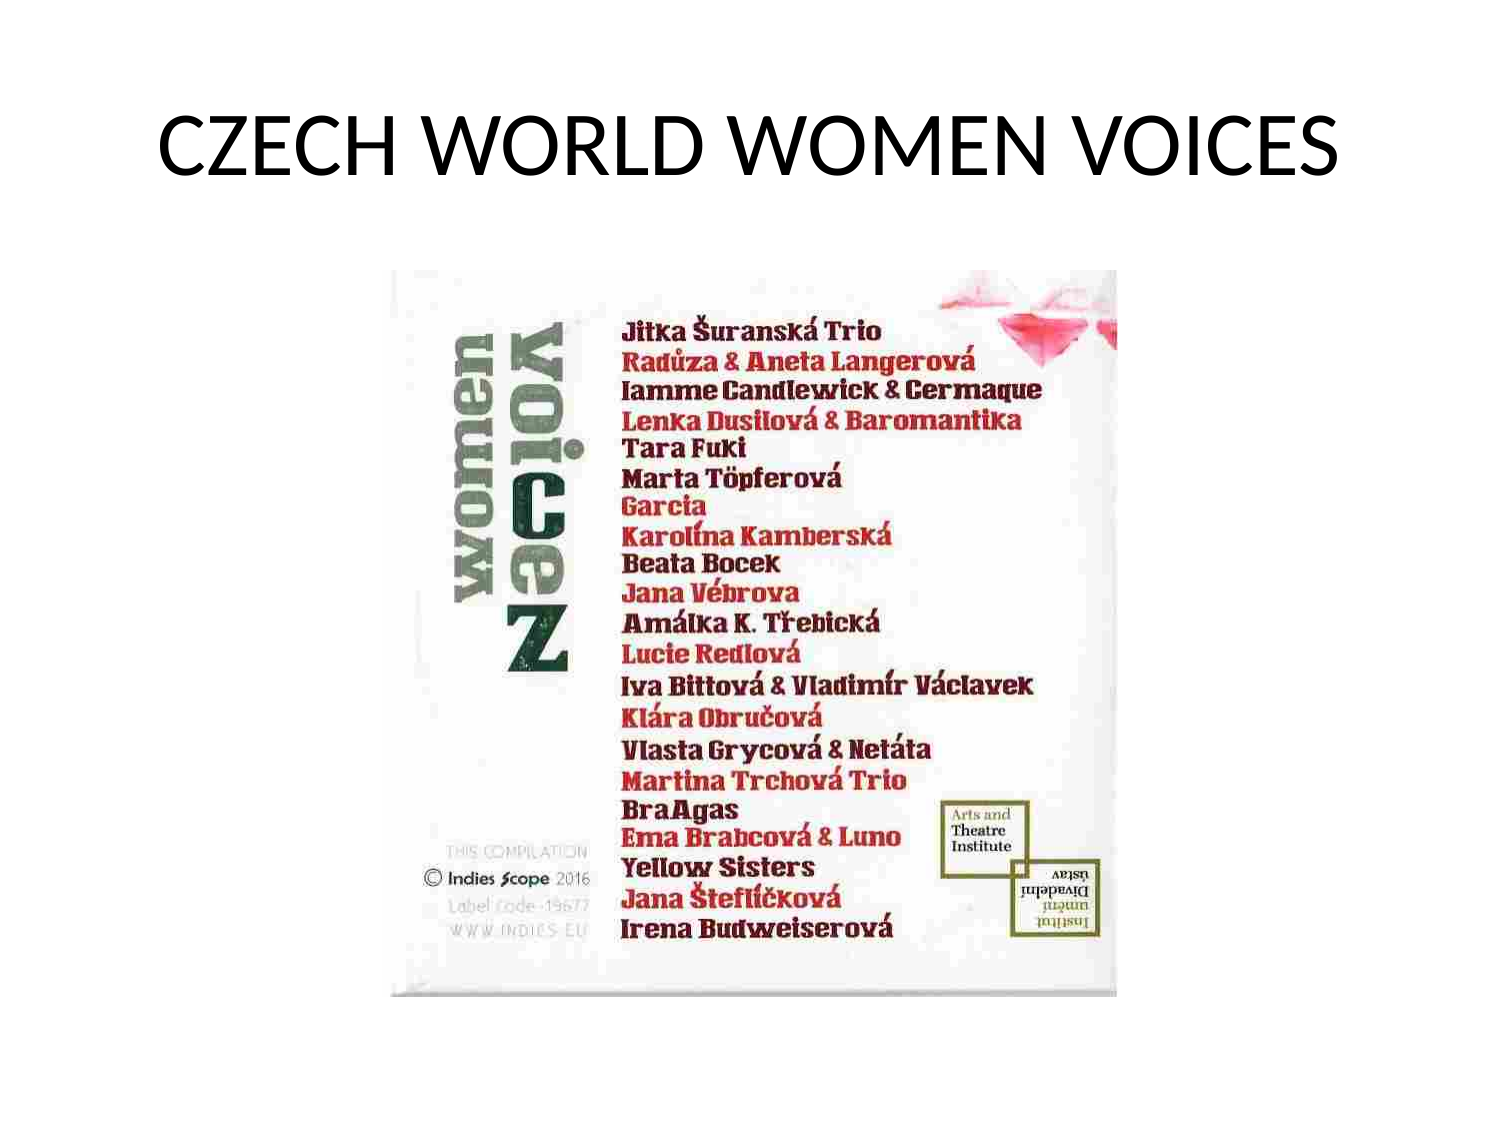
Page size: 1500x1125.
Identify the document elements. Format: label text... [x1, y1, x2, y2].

title CZECH WORLD WOMEN VOICES [75, 45, 1425, 233]
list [381, 270, 1119, 997]
